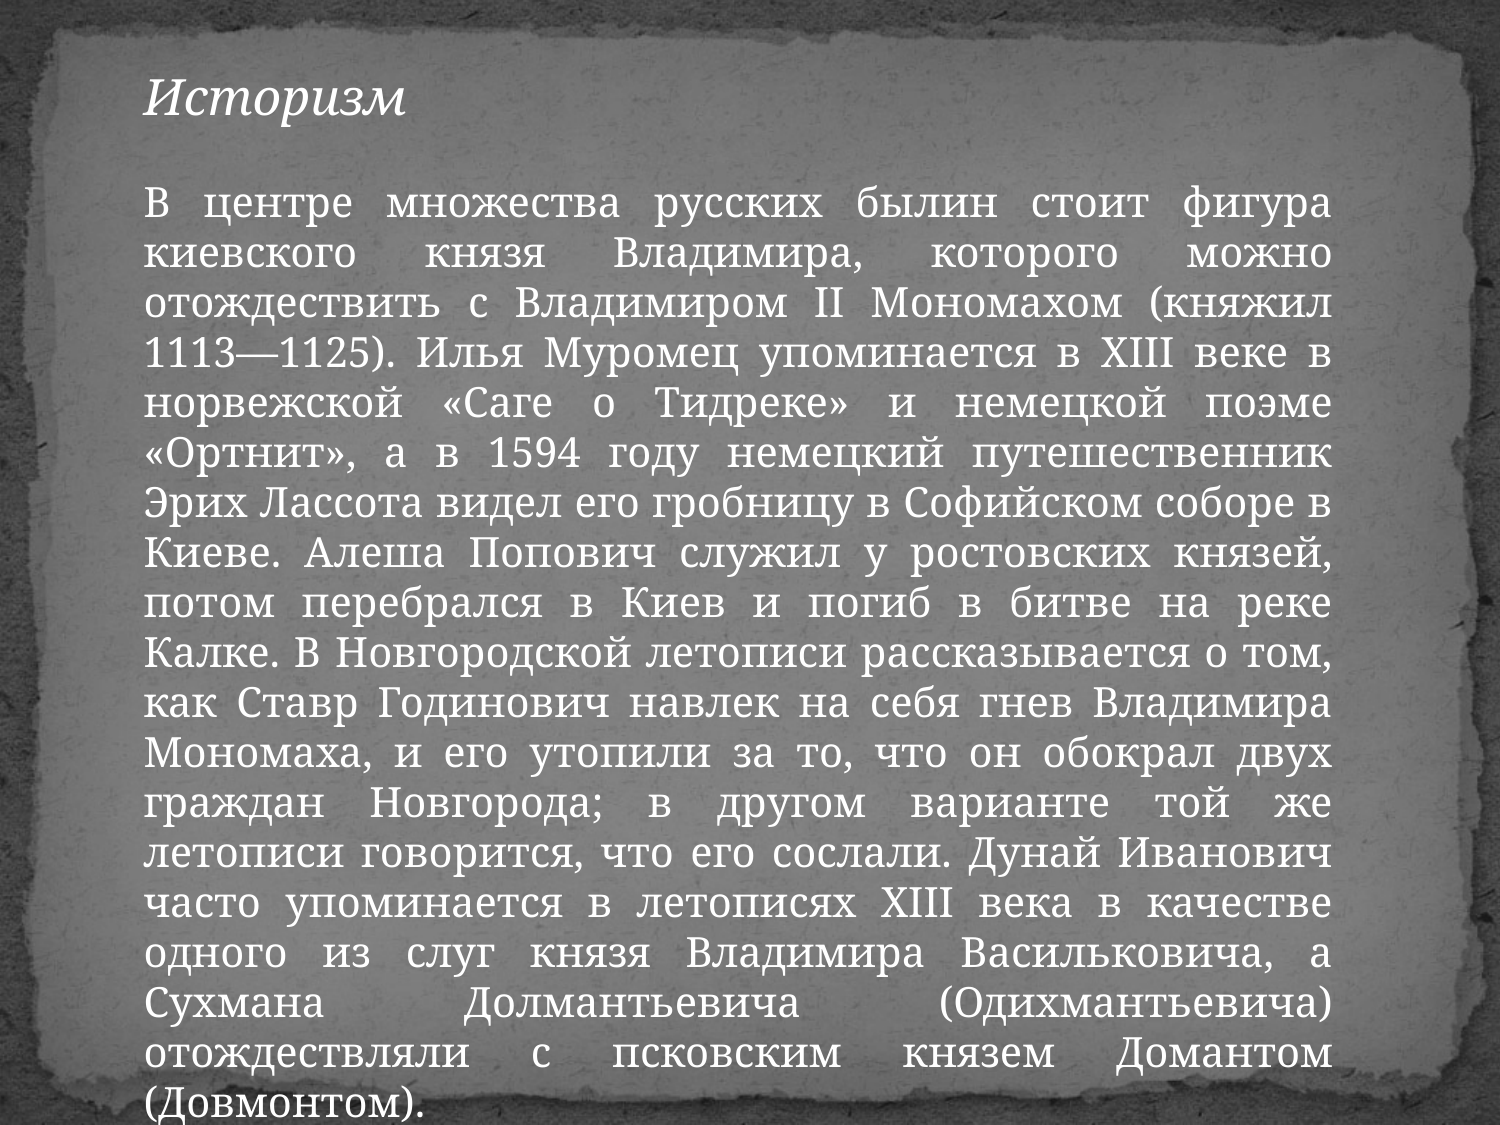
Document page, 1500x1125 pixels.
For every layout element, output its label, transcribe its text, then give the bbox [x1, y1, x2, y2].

text_box Историзм В центре множества русских былин стоит фигура киевского князя Владимира, которого можно отождествить с Владимиром II Мономахом (княжил 1113—1125). Илья Муромец упоминается в XIII веке в норвежской «Саге о Тидреке» и немецкой поэме «Ортнит», а в 1594 году немецкий путешественник Эрих Лассота видел его гробницу в Софийском соборе в Киеве. Алеша Попович служил у ростовских князей, потом перебрался в Киев и погиб в битве на реке Калке. В Новгородской летописи рассказывается о том, как Ставр Годинович навлек на себя гнев Владимира Мономаха, и его утопили за то, что он обокрал двух граждан Новгорода; в другом варианте той же летописи говорится, что его сослали. Дунай Иванович часто упоминается в летописях XIII века в качестве одного из слуг князя Владимира Васильковича, а Сухмана Долмантьевича (Одихмантьевича) отождествляли с псковским князем Домантом (Довмонтом). [128, 58, 1348, 1125]
